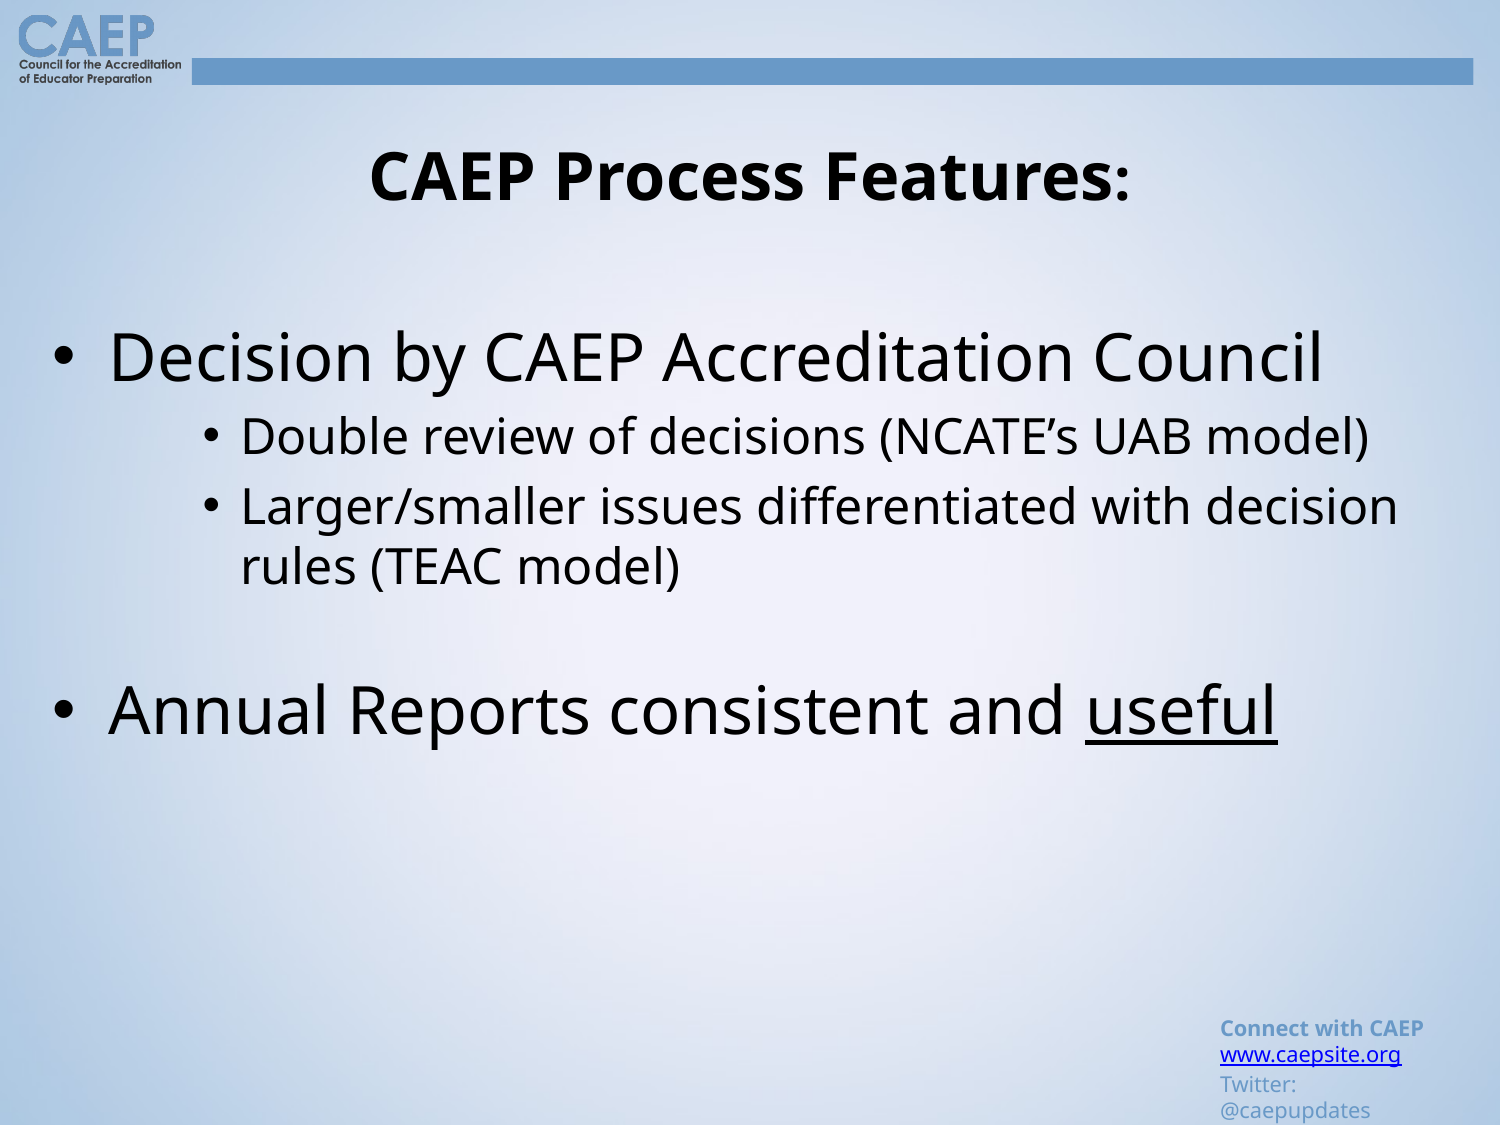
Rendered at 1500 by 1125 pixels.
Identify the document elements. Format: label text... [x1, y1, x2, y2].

title CAEP Process Features: [74, 88, 1426, 260]
list Decision by CAEP Accreditation Council Double review of decisions (NCATE’s UAB model) Larger/smaller issues differentiated with decision rules (TEAC model) Annual Reports consistent and useful [37, 306, 1487, 1028]
picture [0, 0, 1500, 1125]
